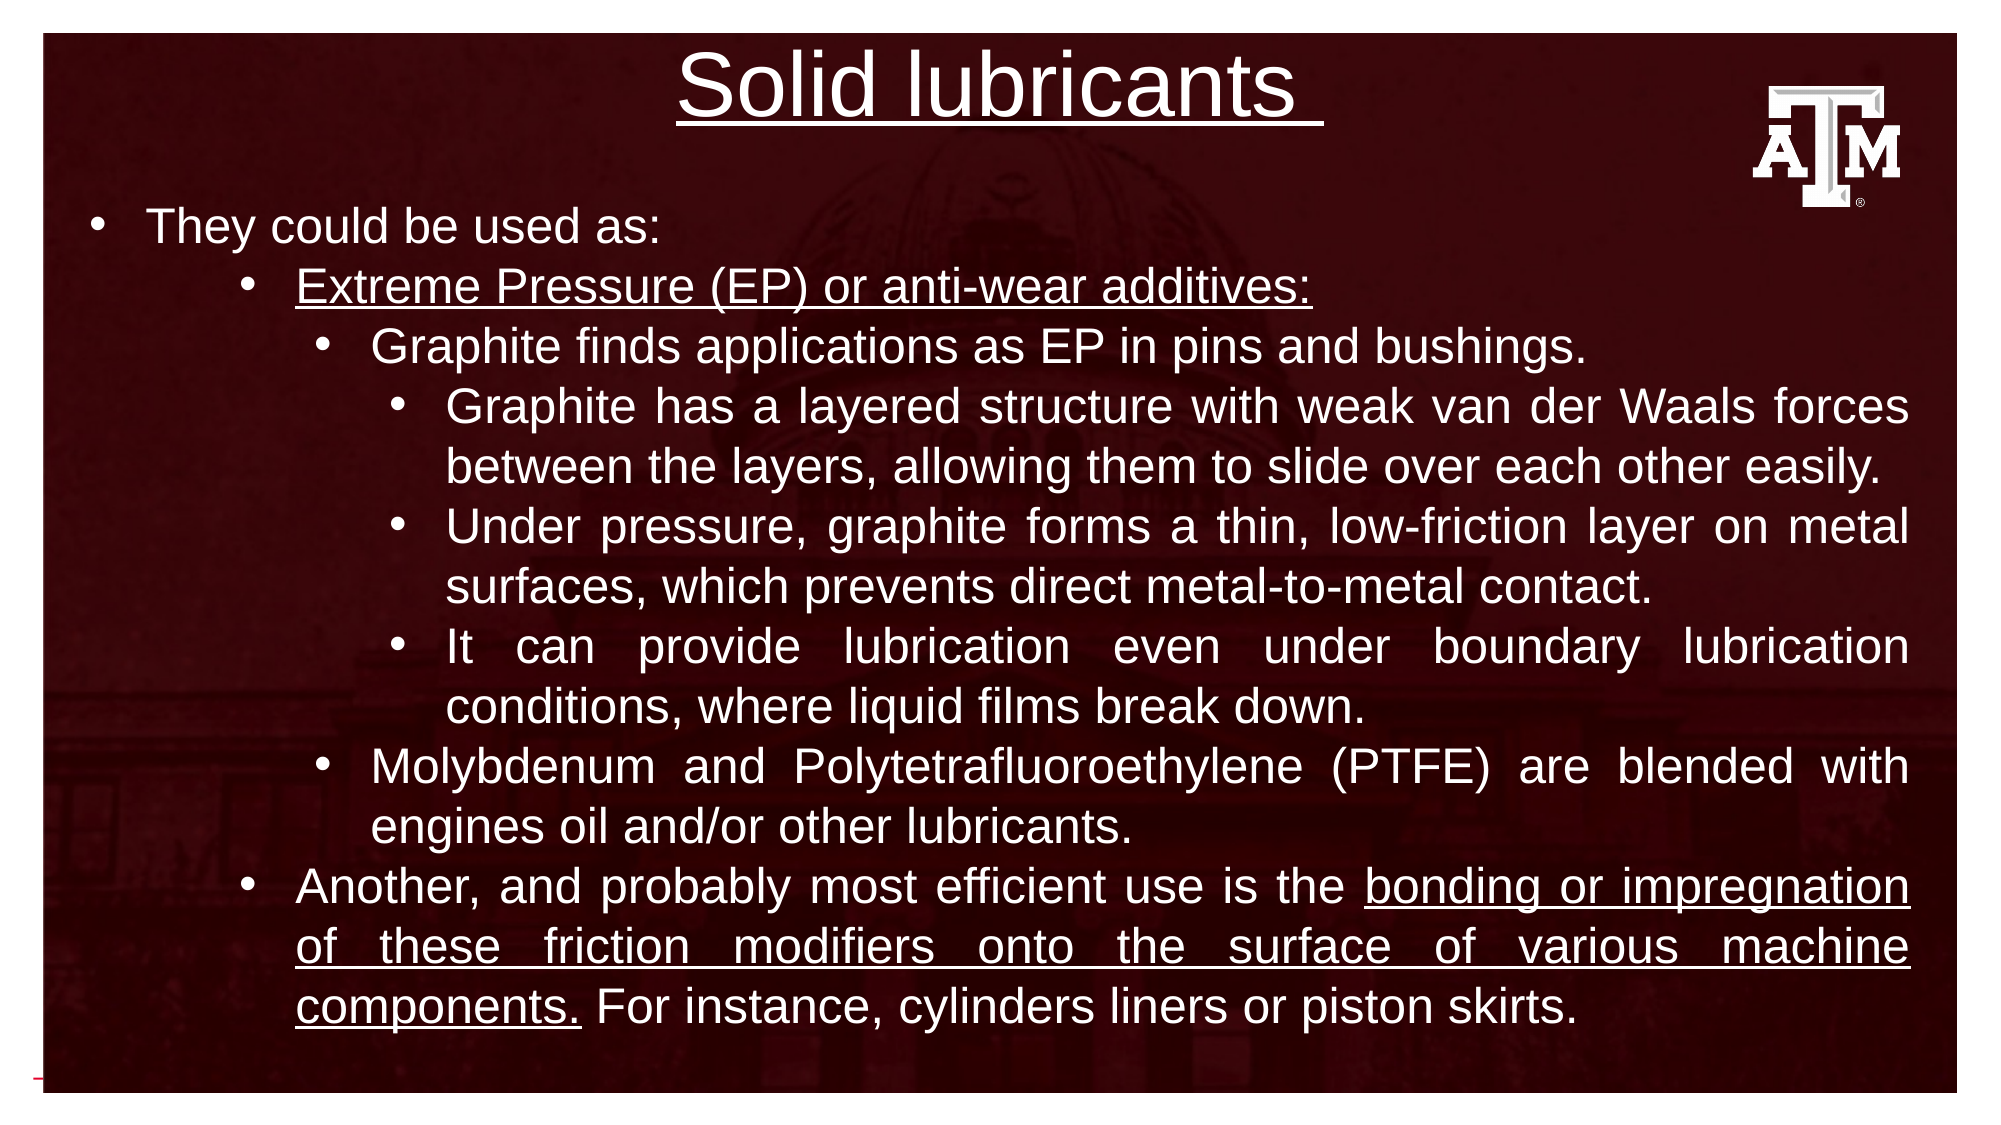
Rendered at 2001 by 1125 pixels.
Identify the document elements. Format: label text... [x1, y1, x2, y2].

text_box Solid lubricants [246, 29, 1754, 185]
picture [43, 33, 1957, 1093]
picture [1777, 144, 1783, 151]
text_box They could be used as: Extreme Pressure (EP) or anti-wear additives: Graphite finds applications as EP in pins and bushings. Graphite has a layered structure with weak van der Waals forces between the layers, allowing them to slide over each other easily. Under pressure, graphite forms a thin, low-friction layer on metal surfaces, which prevents direct metal-to-metal contact. It can provide lubrication even under boundary lubrication conditions, where liquid films break down. Molybdenum and Polytetrafluoroethylene (PTFE) are blended with engines oil and/or other lubricants. Another, and probably most efficient use is the bonding or impregnation of these friction modifiers onto the surface of various machine components. For instance, cylinders liners or piston skirts. [74, 185, 1926, 1041]
